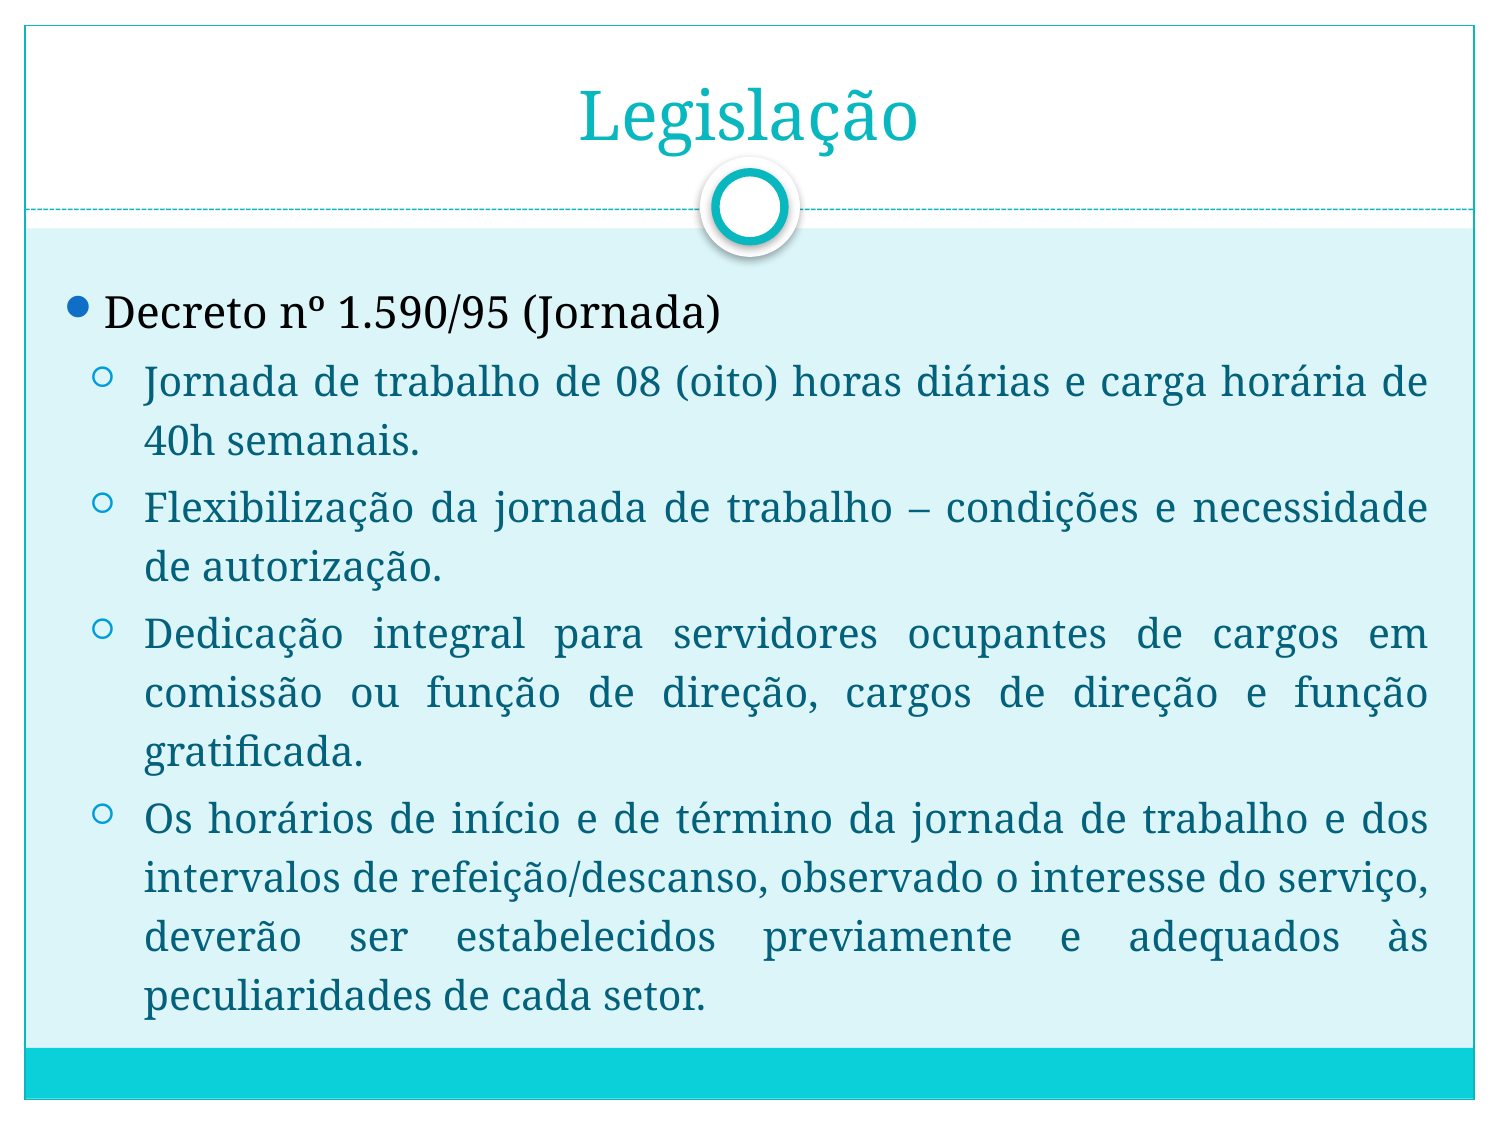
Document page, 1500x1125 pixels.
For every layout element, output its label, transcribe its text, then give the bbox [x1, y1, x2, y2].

title Legislação [49, 37, 1450, 162]
list Decreto nº 1.590/95 (Jornada) Jornada de trabalho de 08 (oito) horas diárias e carga horária de 40h semanais. Flexibilização da jornada de trabalho – condições e necessidade de autorização. Dedicação integral para servidores ocupantes de cargos em comissão ou função de direção, cargos de direção e função gratificada. Os horários de início e de término da jornada de trabalho e dos intervalos de refeição/descanso, observado o interesse do serviço, deverão ser estabelecidos previamente e adequados às peculiaridades de cada setor. [49, 250, 1445, 1035]
